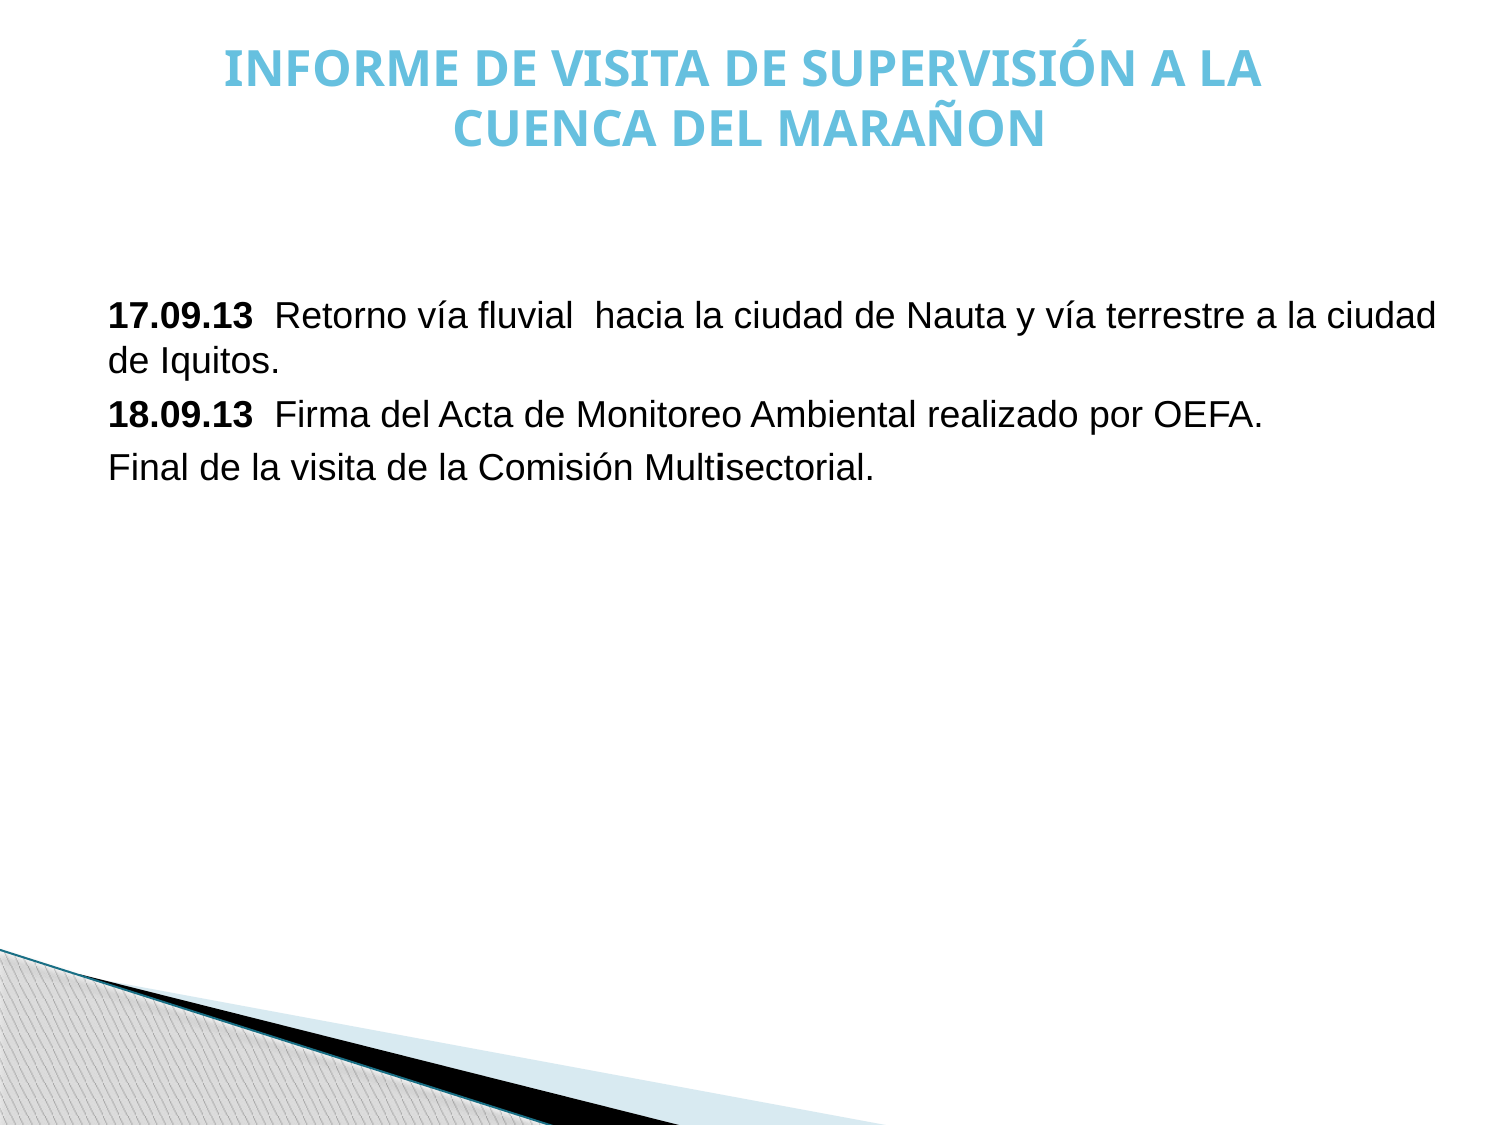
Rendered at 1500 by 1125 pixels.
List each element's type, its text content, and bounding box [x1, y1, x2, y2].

list 17.09.13 Retorno vía fluvial hacia la ciudad de Nauta y vía terrestre a la ciudad de Iquitos. 18.09.13 Firma del Acta de Monitoreo Ambiental realizado por OEFA. Final de la visita de la Comisión Multisectorial. [75, 243, 1459, 598]
title INFORME DE VISITA DE SUPERVISIÓN A LA CUENCA DEL MARAÑON [75, 45, 1425, 148]
